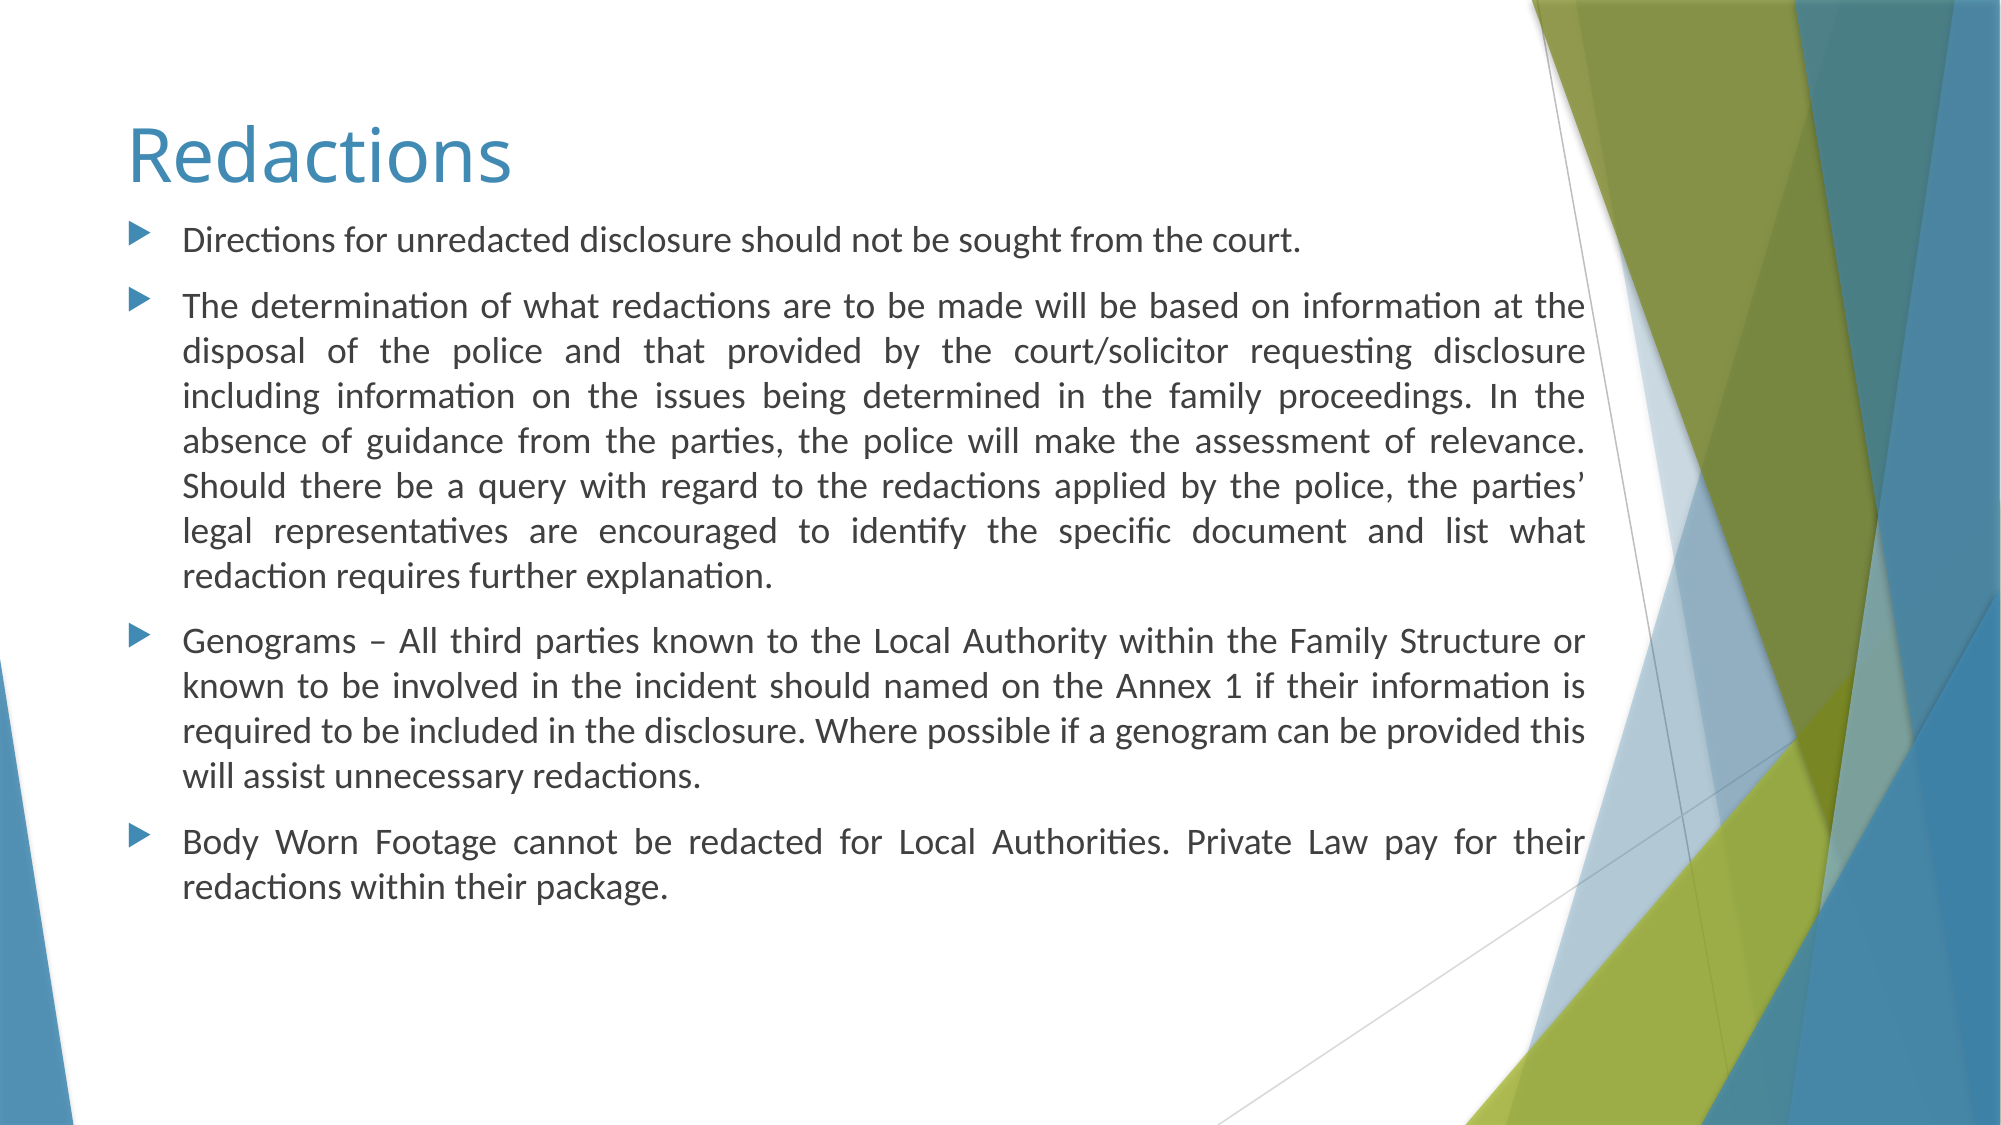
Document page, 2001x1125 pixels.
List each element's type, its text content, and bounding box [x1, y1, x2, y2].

list Directions for unredacted disclosure should not be sought from the court. The determination of what redactions are to be made will be based on information at the disposal of the police and that provided by the court/solicitor requesting disclosure including information on the issues being determined in the family proceedings. In the absence of guidance from the parties, the police will make the assessment of relevance. Should there be a query with regard to the redactions applied by the police, the parties’ legal representatives are encouraged to identify the specific document and list what redaction requires further explanation. Genograms – All third parties known to the Local Authority within the Family Structure or known to be involved in the incident should named on the Annex 1 if their information is required to be included in the disclosure. Where possible if a genogram can be provided this will assist unnecessary redactions. Body Worn Footage cannot be redacted for Local Authorities. Private Law pay for their redactions within their package. [111, 207, 1603, 991]
title Redactions [111, 99, 1522, 207]
